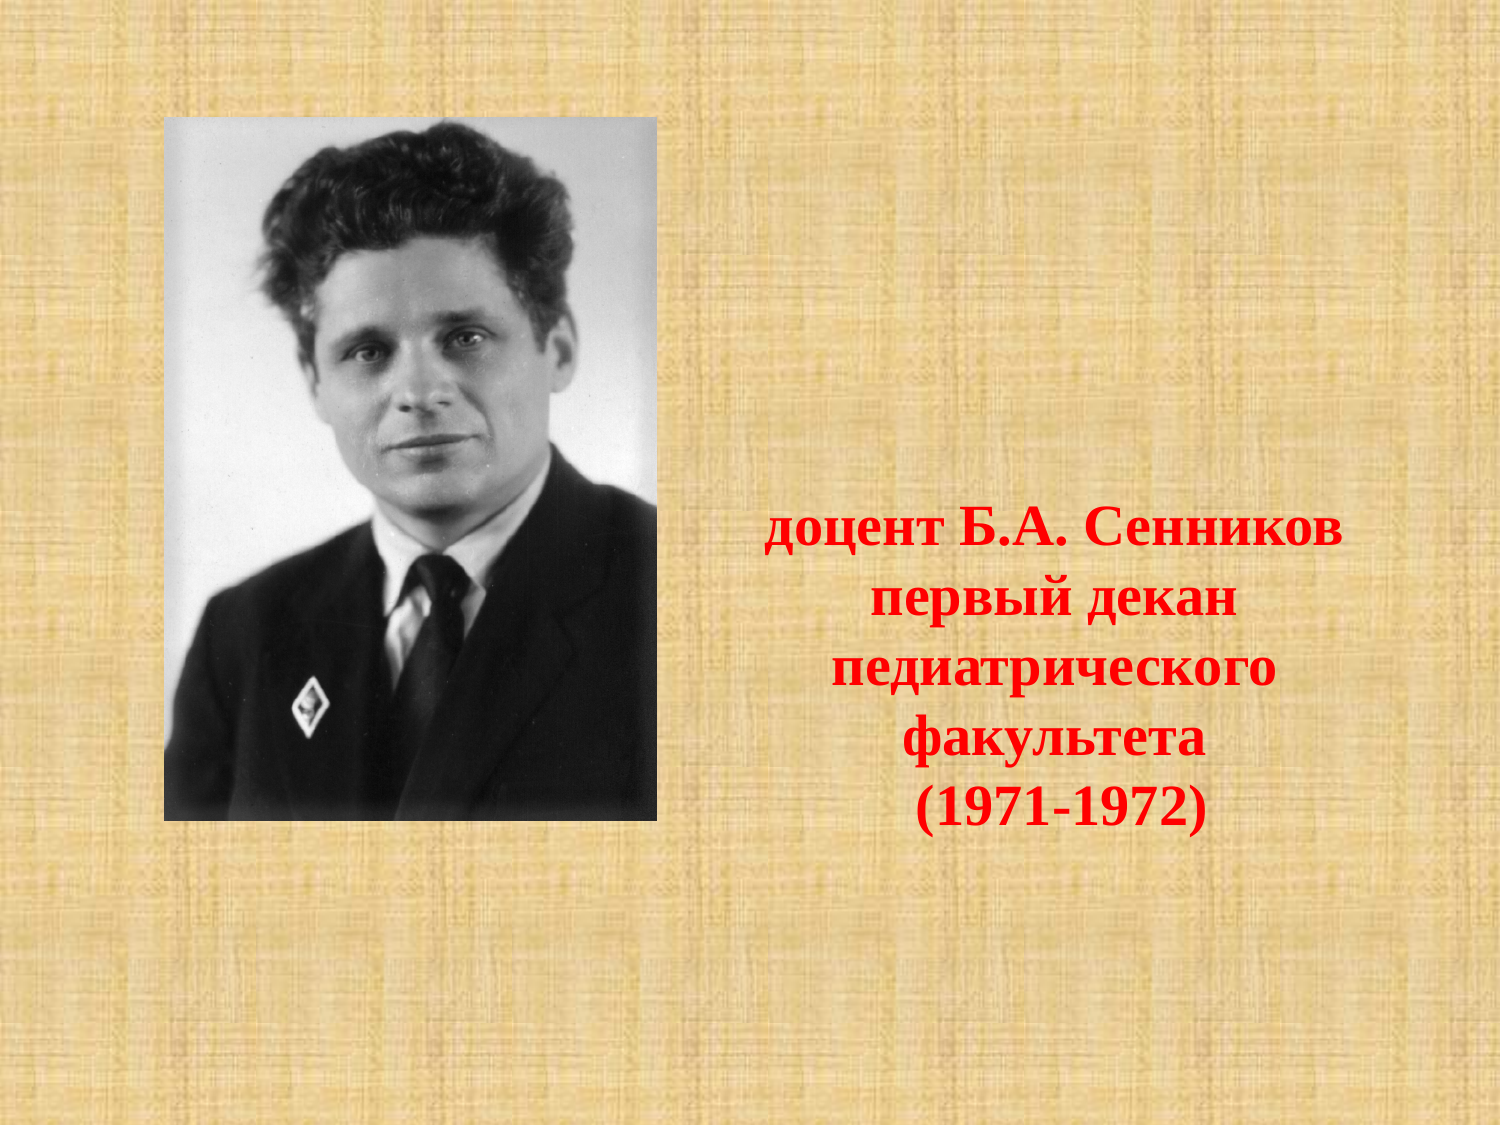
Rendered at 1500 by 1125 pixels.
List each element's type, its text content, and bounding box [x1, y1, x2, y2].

picture [0, 0, 1500, 1125]
text_box доцент Б.А. Сенников первый декан педиатрического факультета (1971-1972) [694, 479, 1430, 845]
